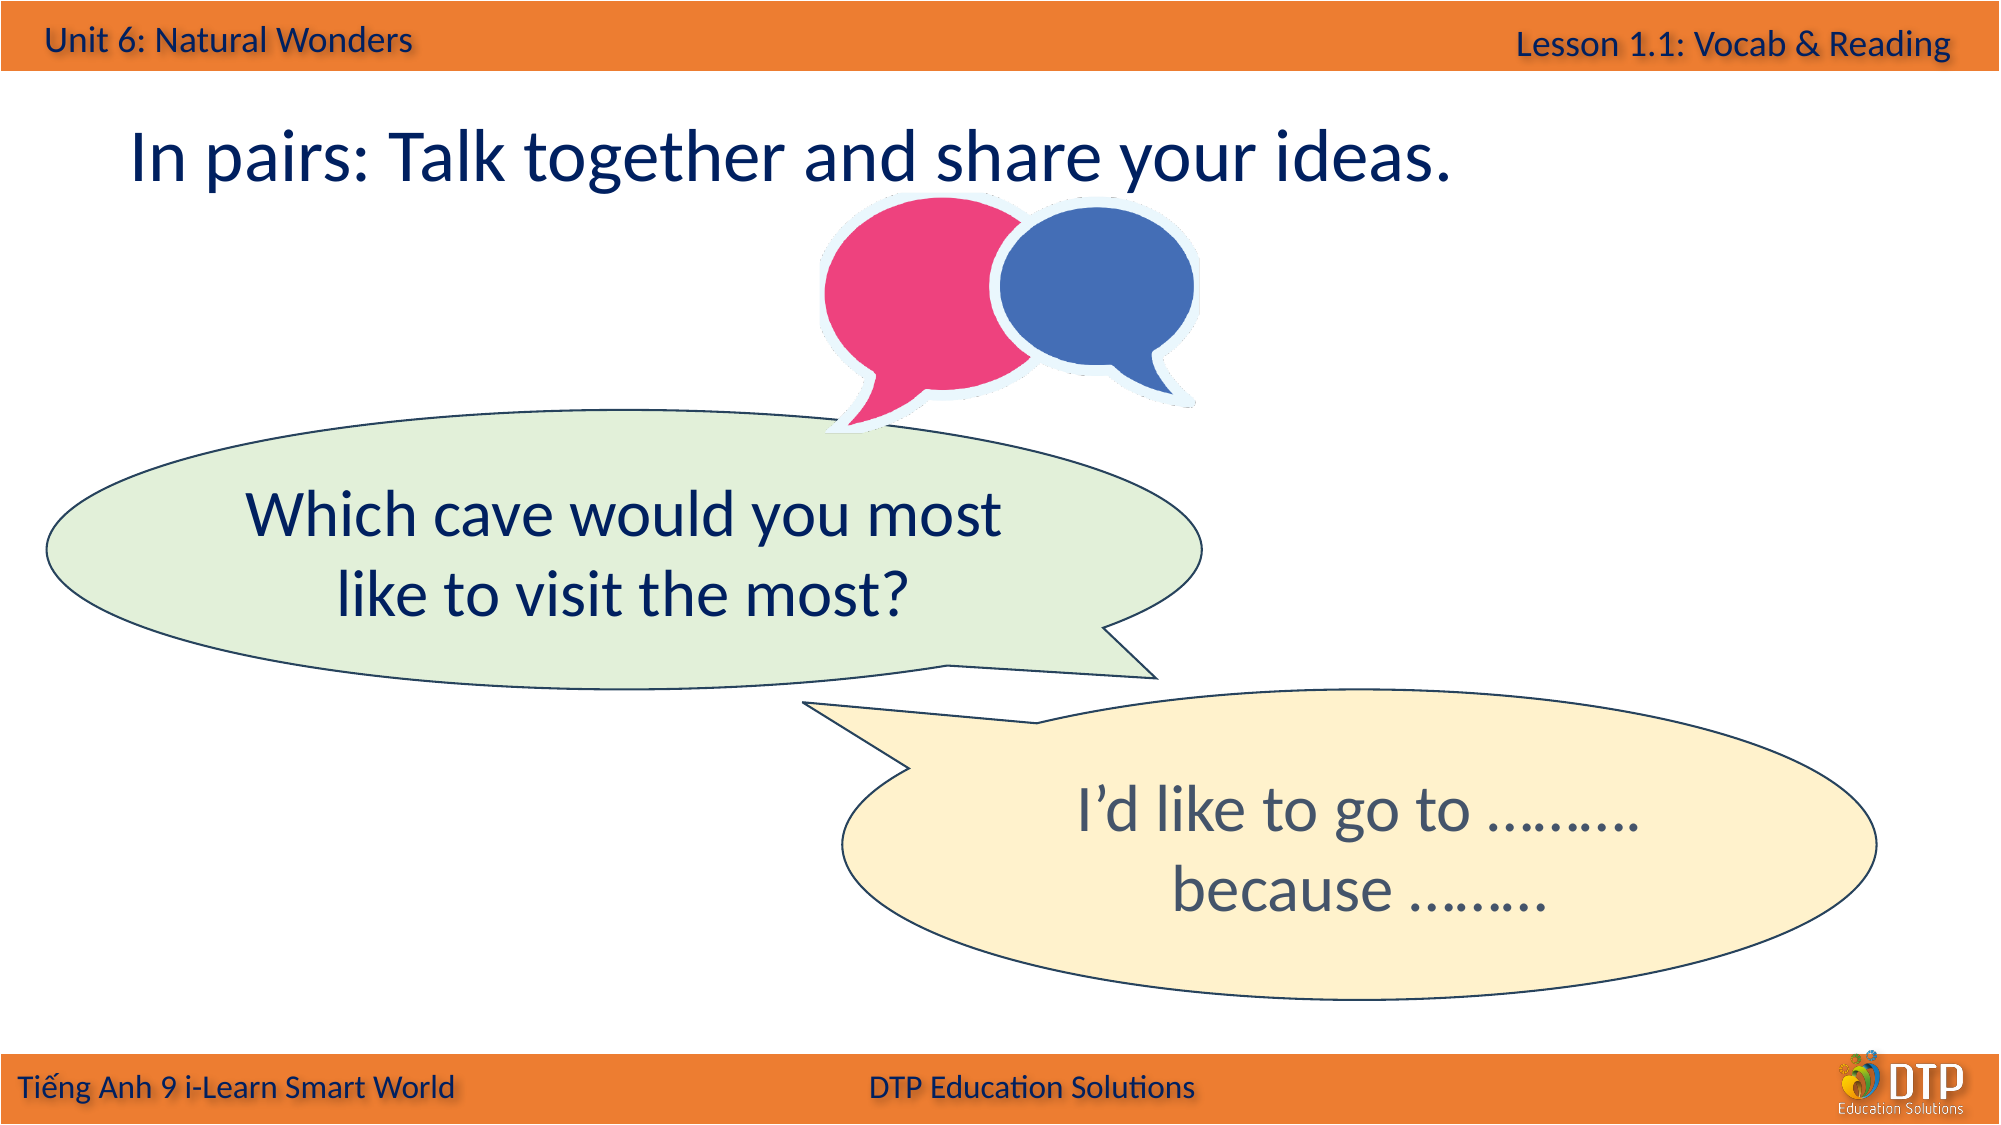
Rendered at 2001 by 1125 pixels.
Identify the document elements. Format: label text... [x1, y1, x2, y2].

text_box I’d like to go to ………. because ……… [801, 688, 1878, 1001]
text_box In pairs: Talk together and share your ideas. [0, 99, 1670, 205]
picture [816, 189, 1202, 436]
picture [1839, 1050, 1963, 1114]
text_box Which cave would you most like to visit the most? [45, 408, 1203, 691]
